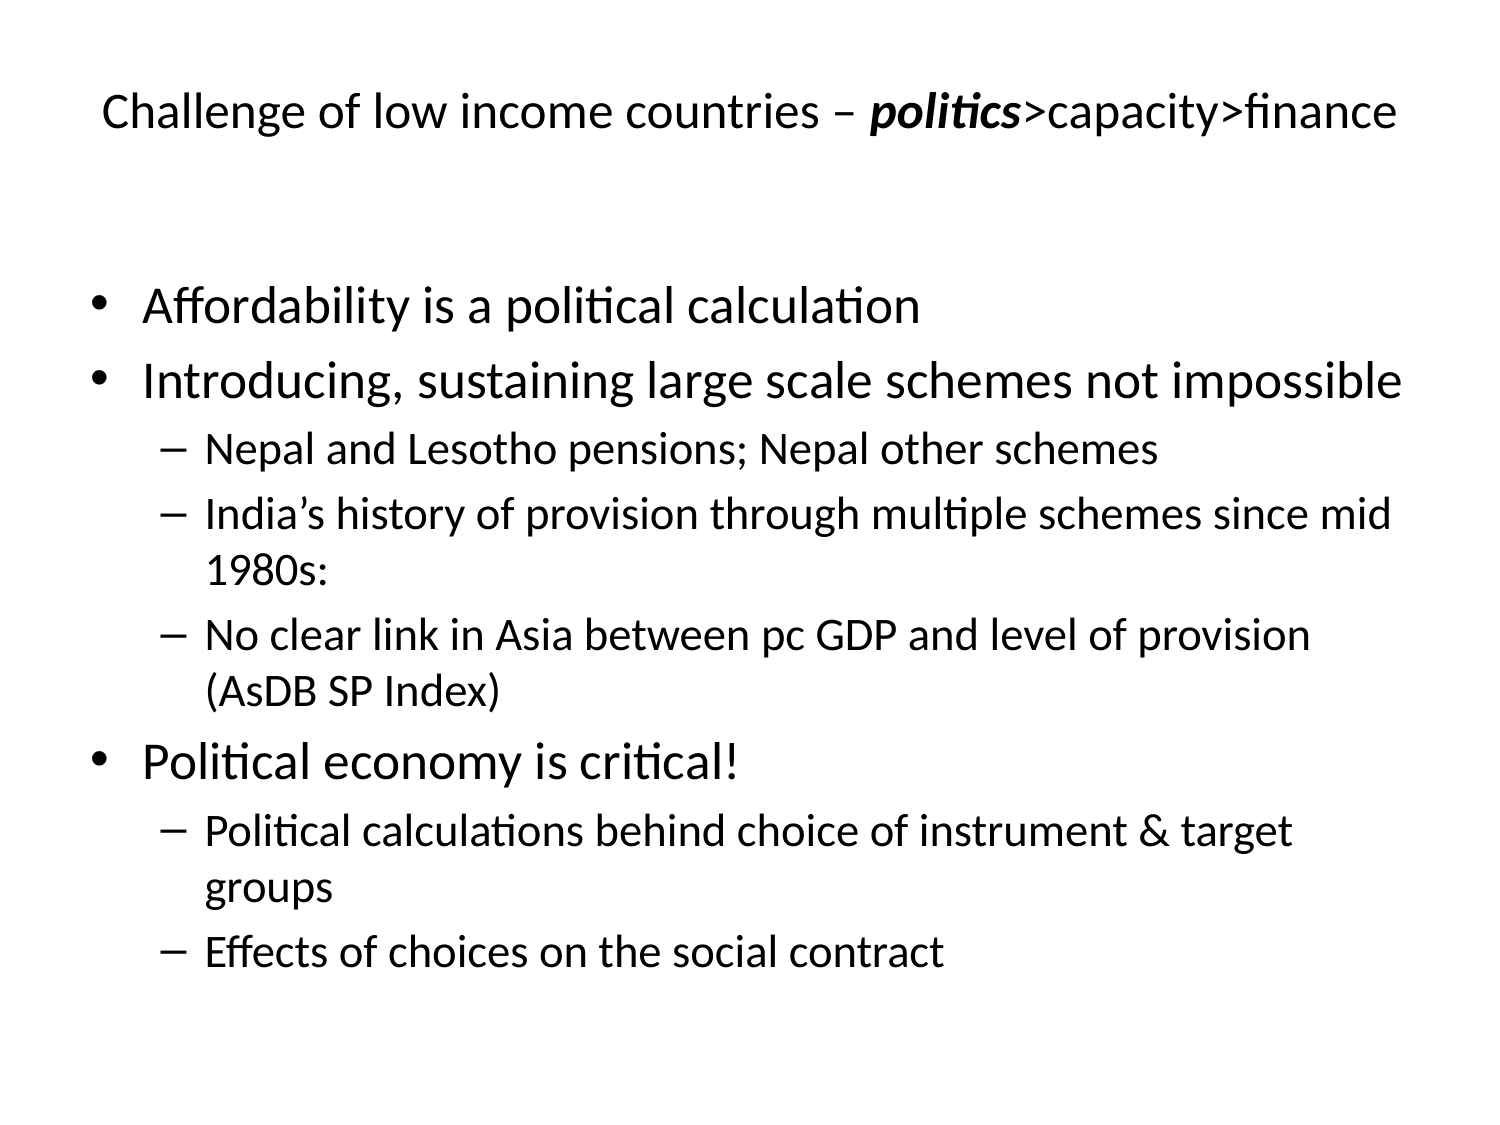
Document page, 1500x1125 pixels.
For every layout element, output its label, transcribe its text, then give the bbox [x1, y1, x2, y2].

list Affordability is a political calculation Introducing, sustaining large scale schemes not impossible Nepal and Lesotho pensions; Nepal other schemes India’s history of provision through multiple schemes since mid 1980s: No clear link in Asia between pc GDP and level of provision (AsDB SP Index) Political economy is critical! Political calculations behind choice of instrument & target groups Effects of choices on the social contract [75, 262, 1425, 1005]
title Challenge of low income countries – politics>capacity>finance [75, 45, 1425, 233]
